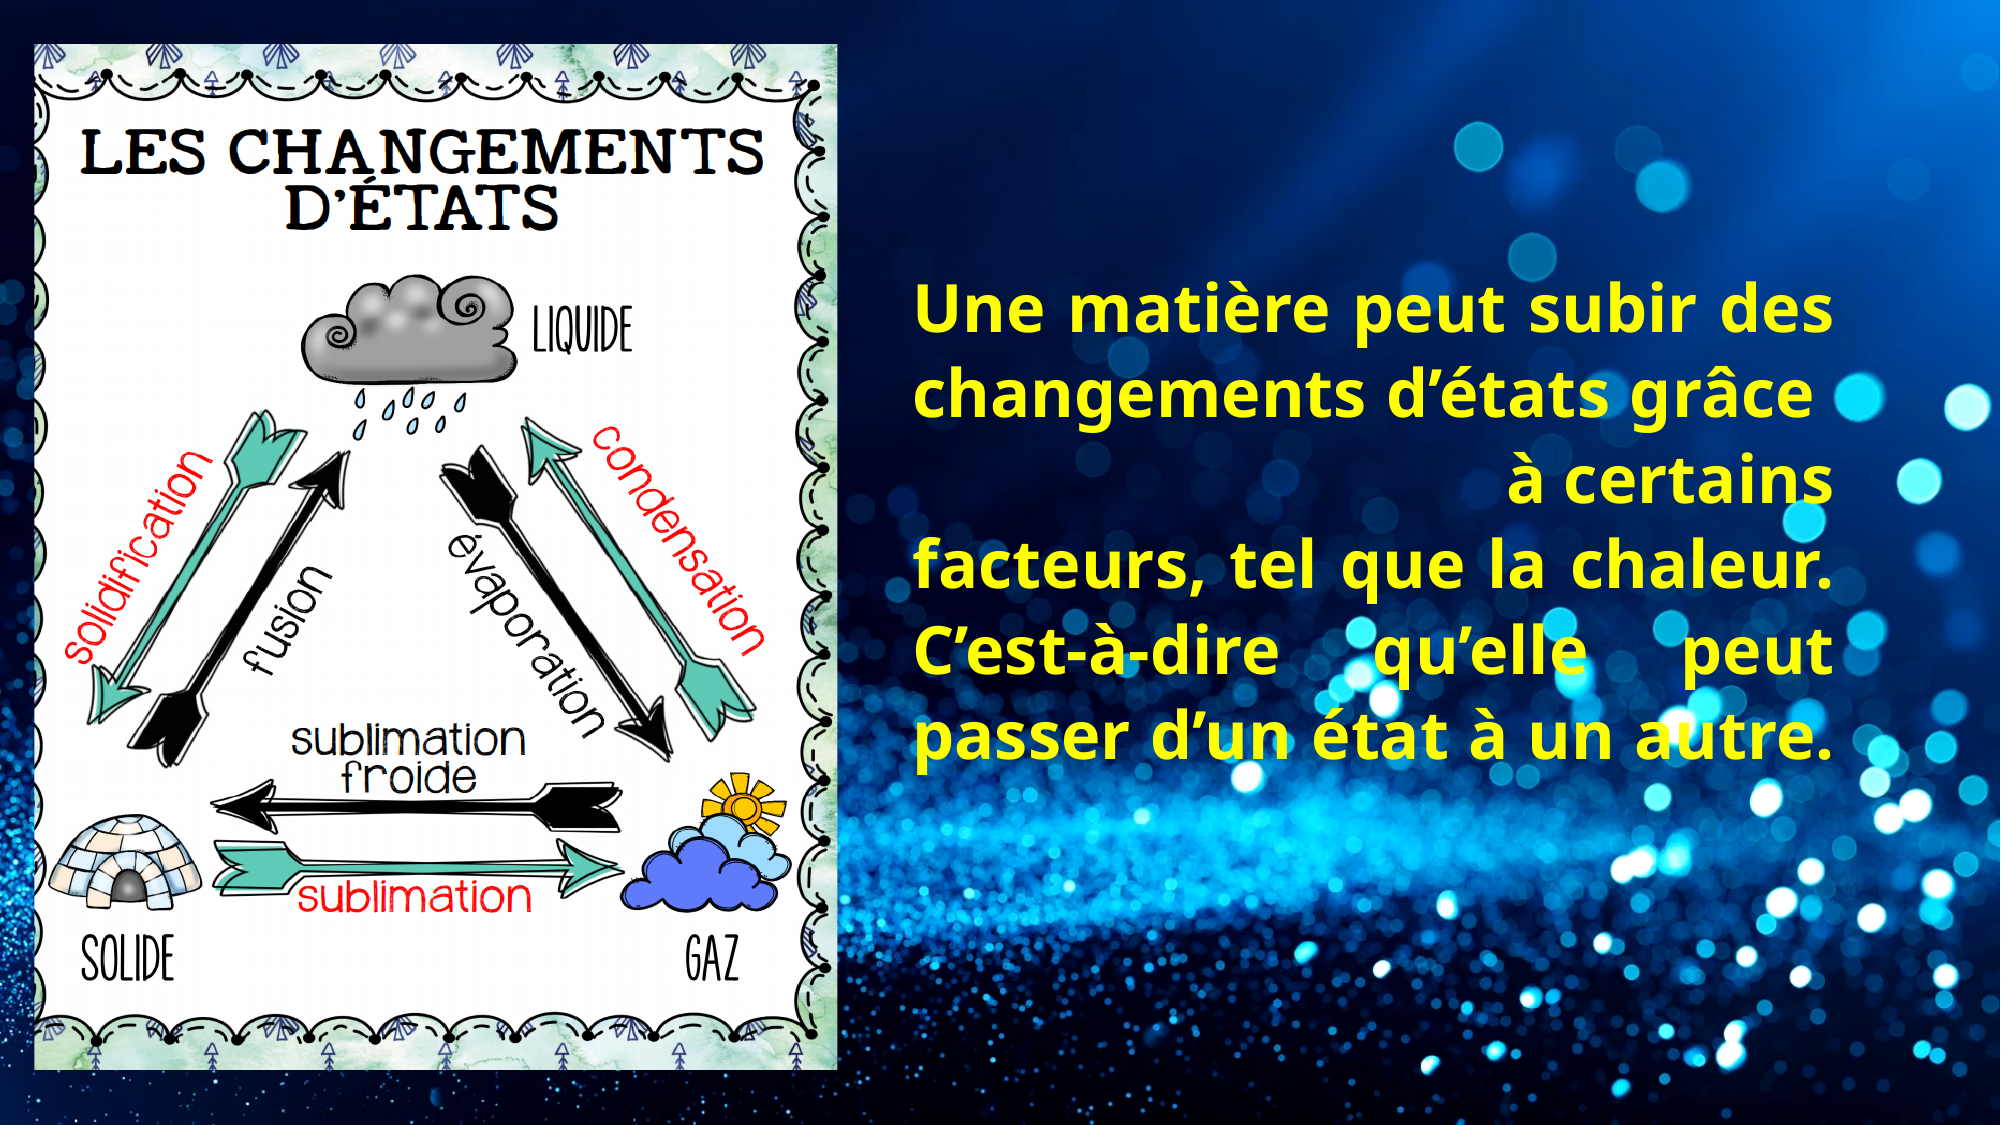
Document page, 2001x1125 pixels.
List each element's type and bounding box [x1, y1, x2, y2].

text_box [0, 0, 2000, 1125]
picture [34, 44, 838, 1070]
